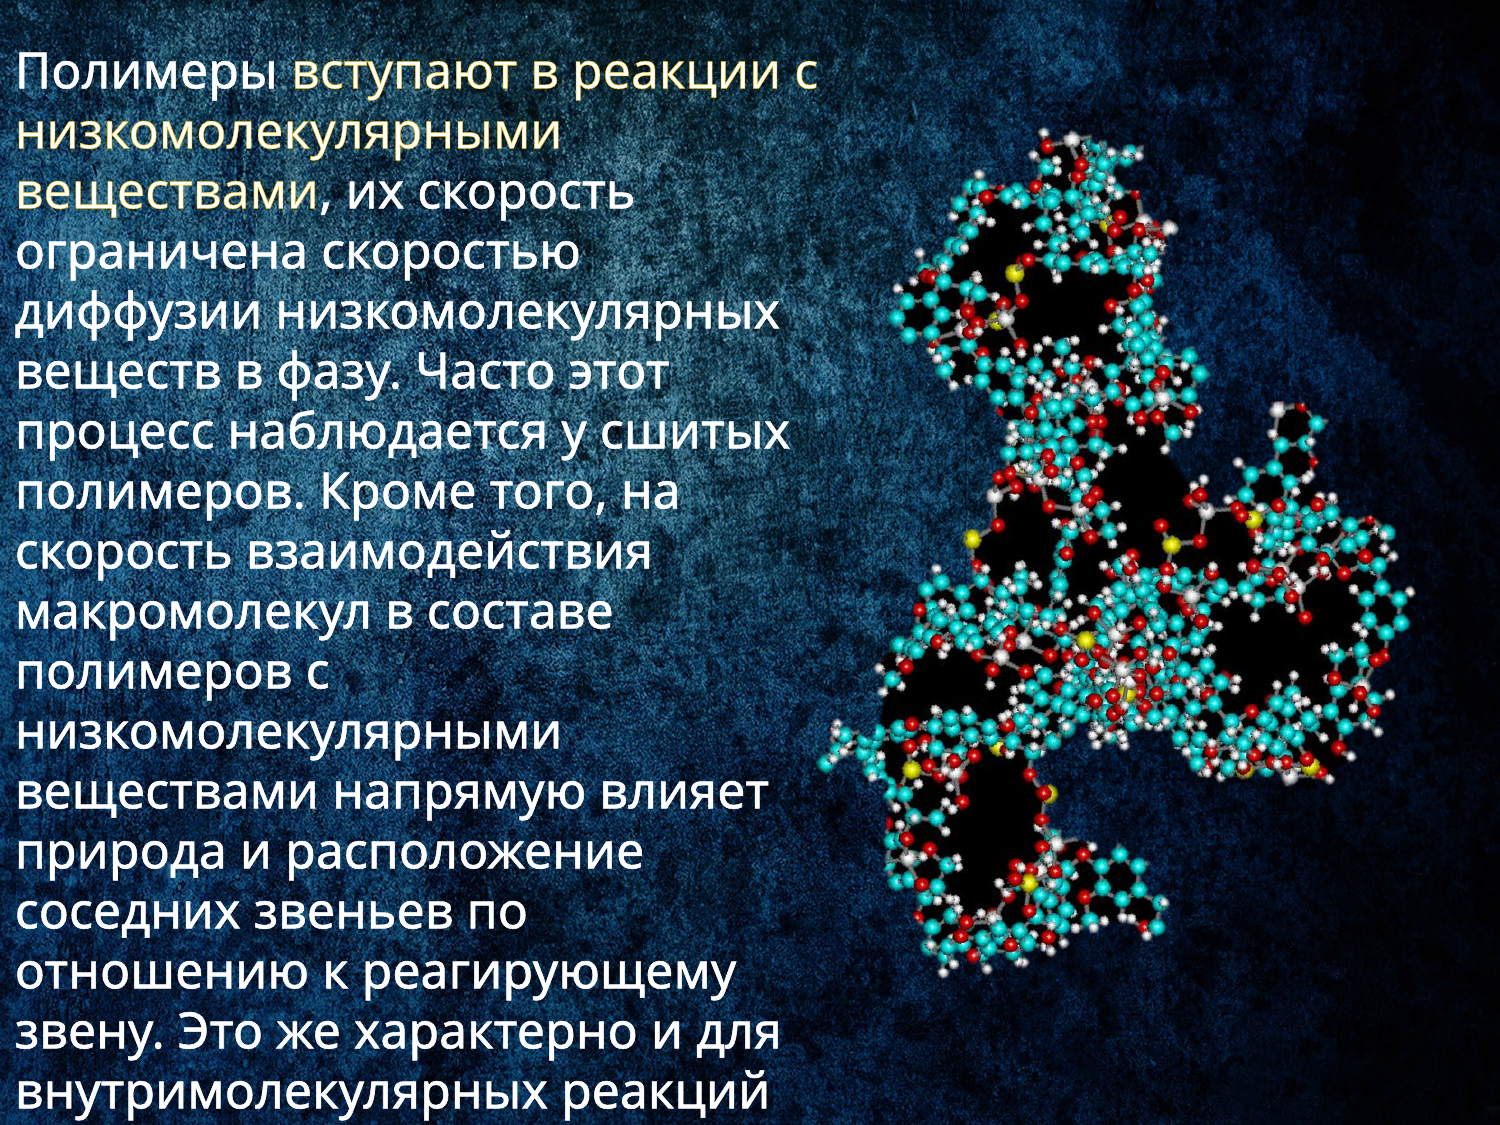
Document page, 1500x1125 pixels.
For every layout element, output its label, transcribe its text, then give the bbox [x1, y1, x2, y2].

picture [0, 0, 1500, 1125]
text_box Полимеры вступают в реакции с низкомолекулярными веществами, их скорость ограничена скоростью диффузии низкомолекулярных веществ в фазу. Часто этот процесс наблюдается у сшитых полимеров. Кроме того, на скорость взаимодействия макромолекул в составе полимеров с низкомолекулярными веществами напрямую влияет природа и расположение соседних звеньев по отношению к реагирующему звену. Это же характерно и для внутримолекулярных реакций между функциональными группами в составе одной цепи макромолекул. [0, 30, 836, 1125]
